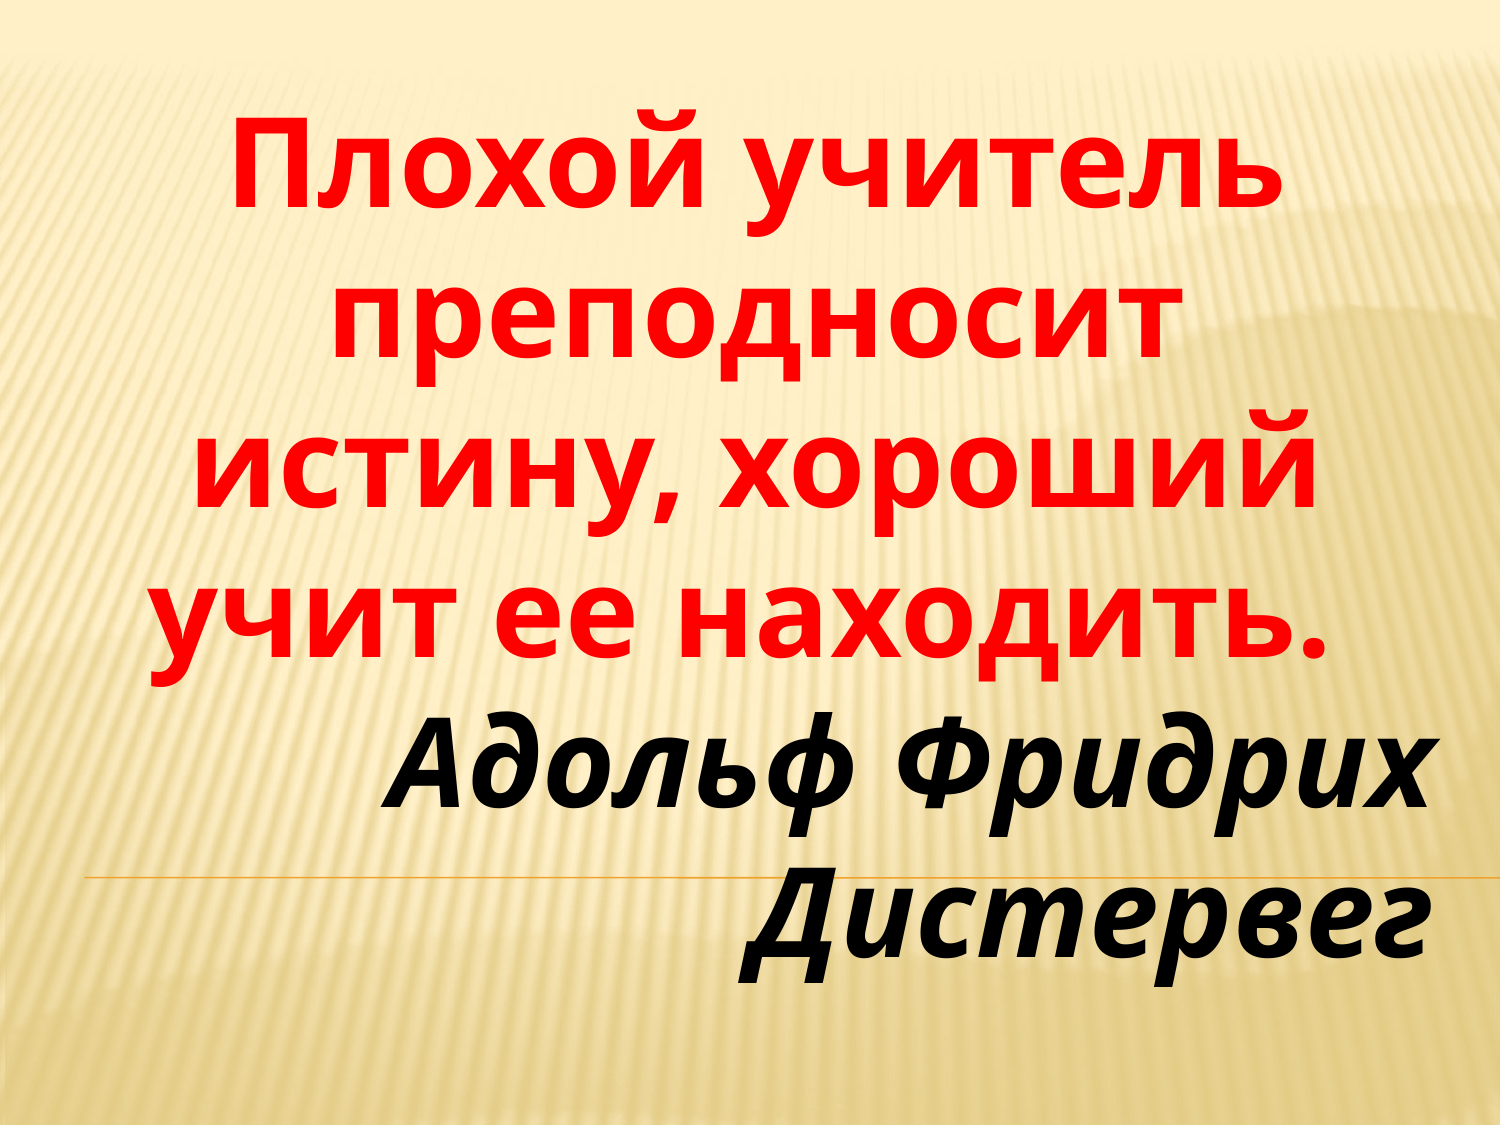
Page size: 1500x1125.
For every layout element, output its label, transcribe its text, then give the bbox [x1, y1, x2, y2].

text_box Плохой учитель преподносит истину, хороший учит ее находить. Адольф Фридрих Дистервег [62, 74, 1450, 990]
